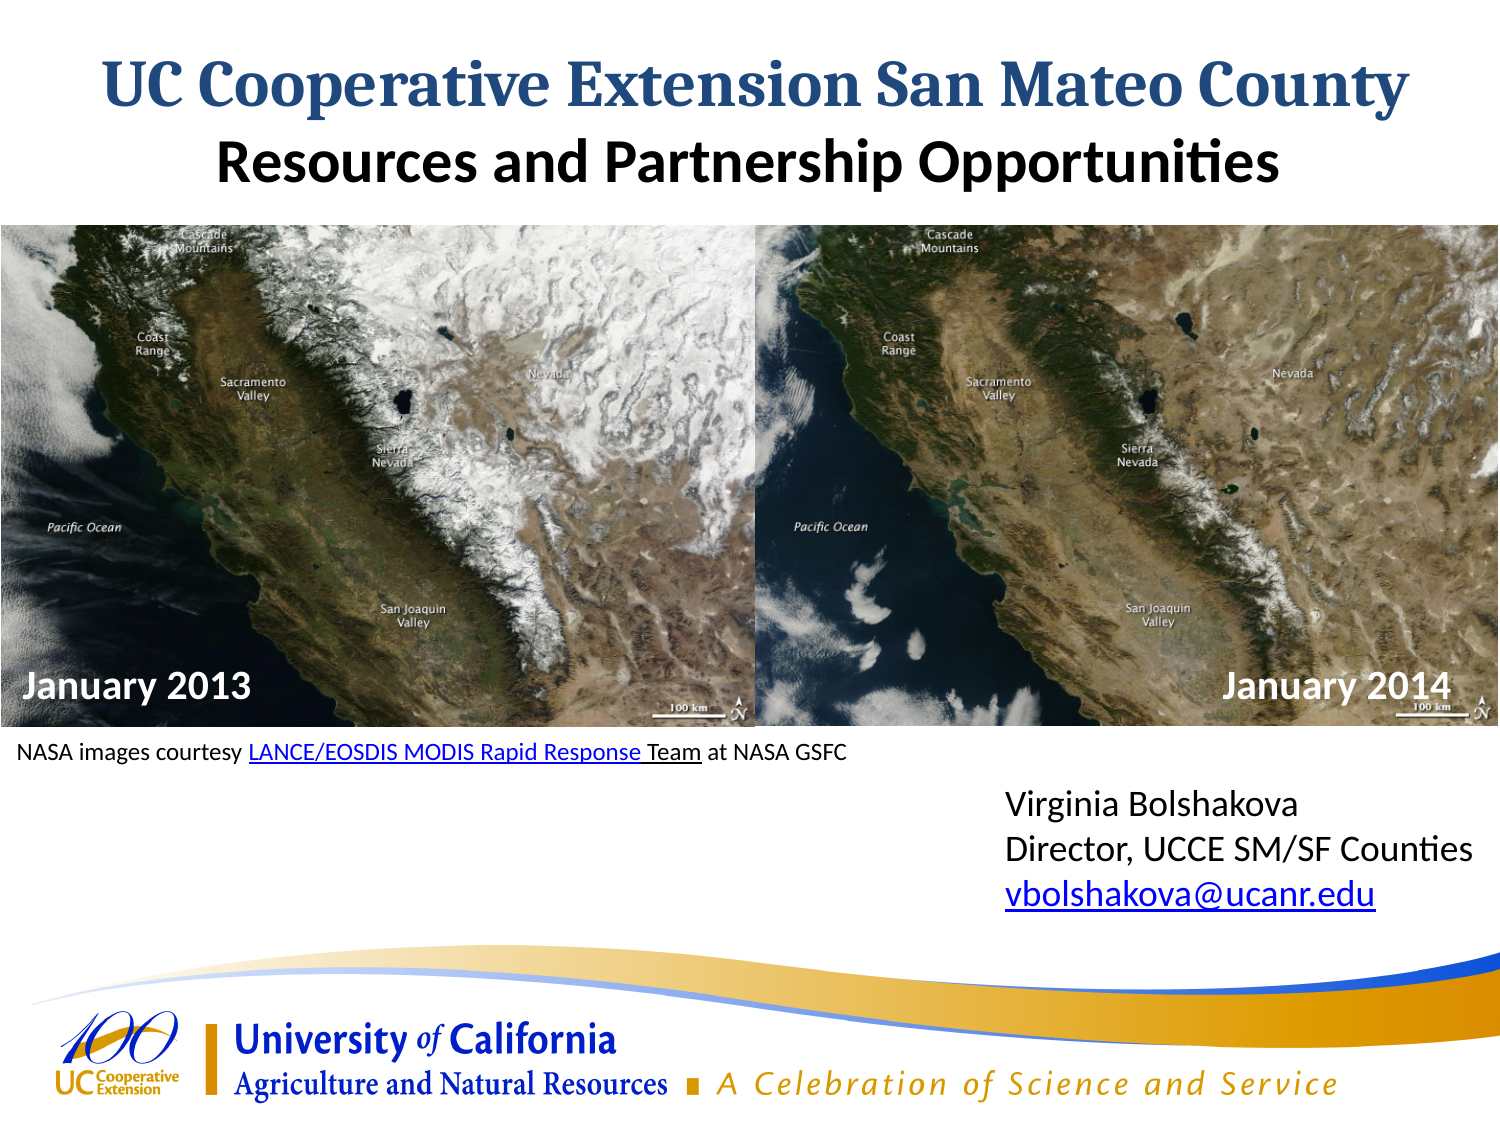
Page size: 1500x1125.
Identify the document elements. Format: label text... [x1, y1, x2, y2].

picture [1, 225, 1499, 728]
text_box NASA images courtesy LANCE/EOSDIS MODIS Rapid Response Team at NASA GSFC [1, 734, 1464, 774]
title UC Cooperative Extension San Mateo County Resources and Partnership Opportunities [12, 47, 1500, 226]
text_box Virginia Bolshakova Director, UCCE SM/SF Counties vbolshakova@ucanr.edu [990, 772, 1500, 967]
picture [31, 945, 1500, 1122]
